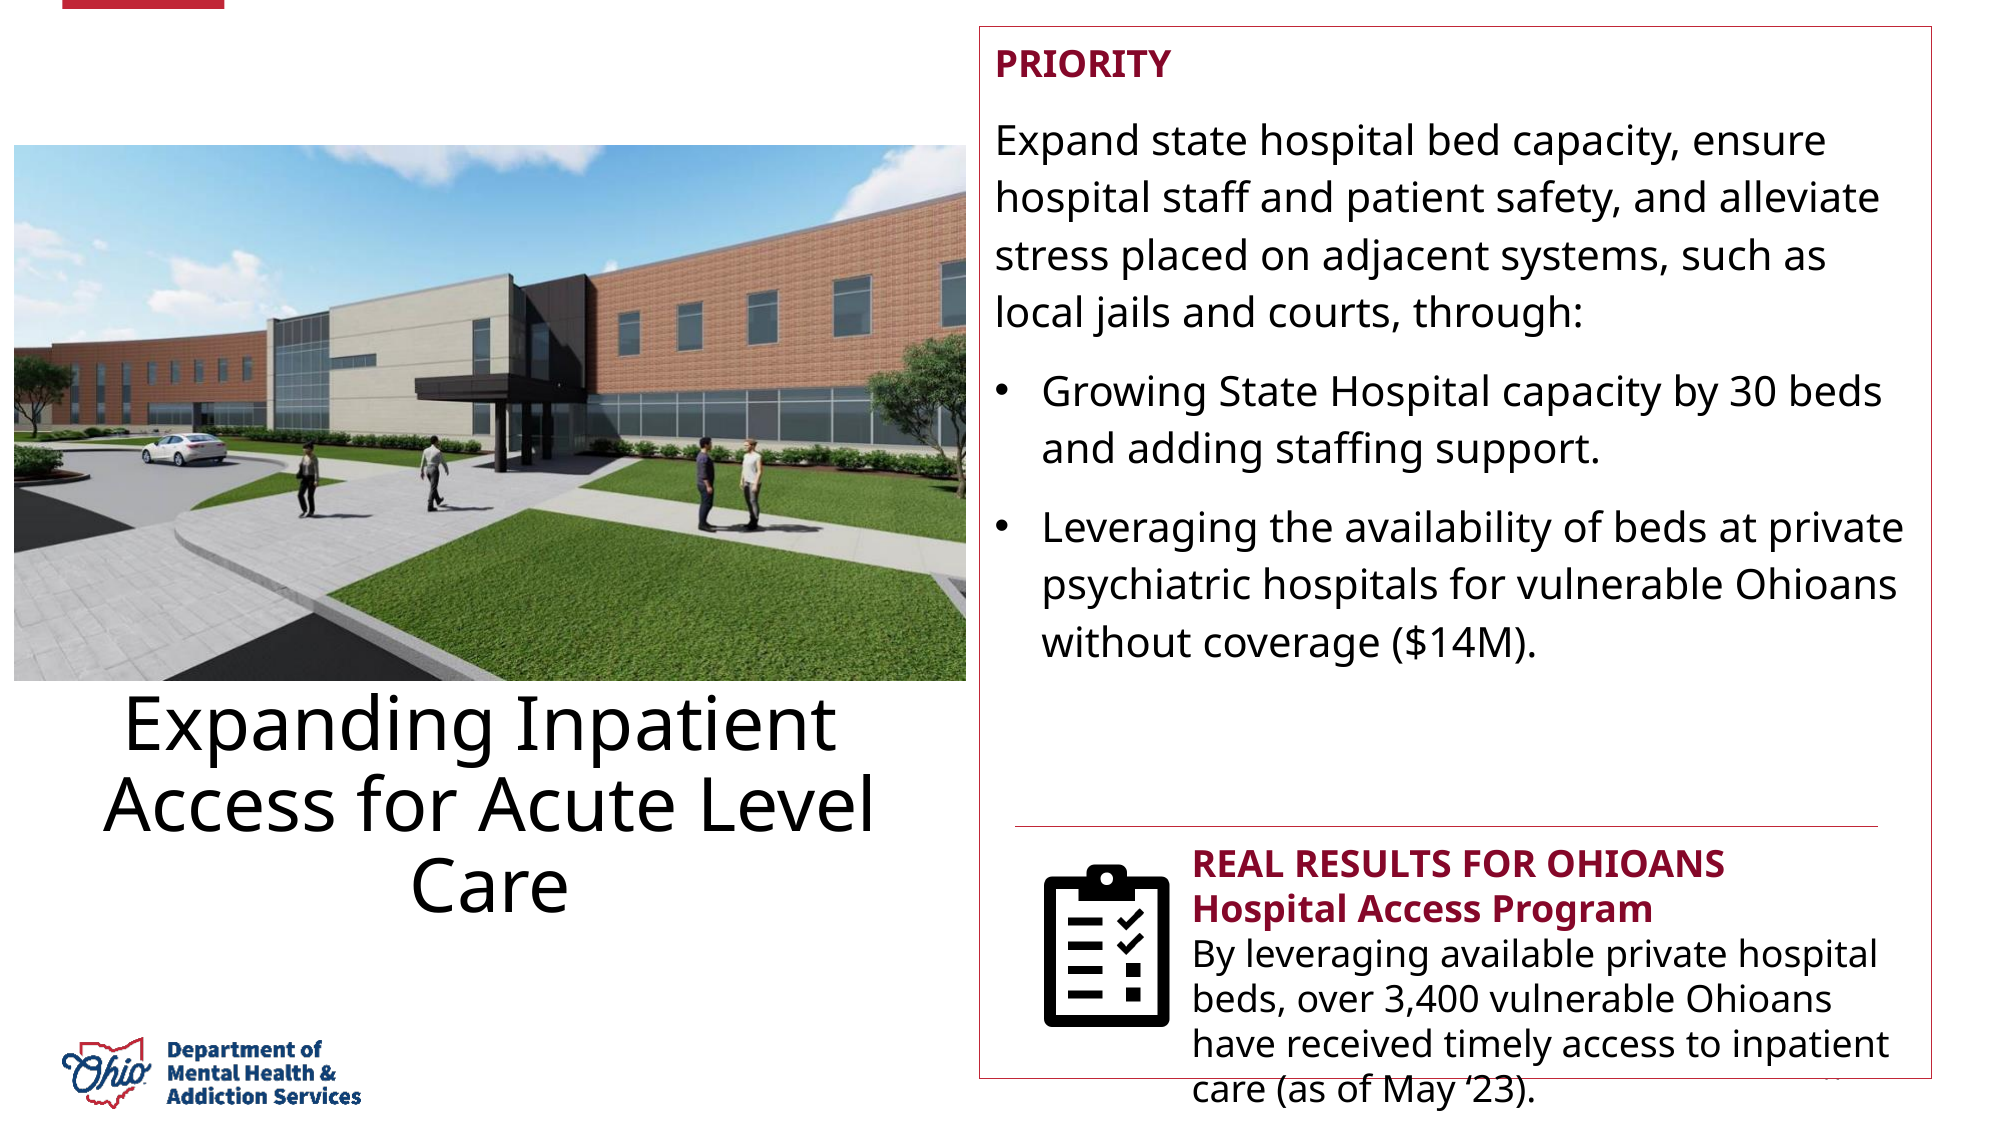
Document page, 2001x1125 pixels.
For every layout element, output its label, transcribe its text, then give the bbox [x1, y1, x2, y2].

picture [62, 1037, 361, 1109]
text_box PRIORITY Expand state hospital bed capacity, ensure hospital staff and patient safety, and alleviate stress placed on adjacent systems, such as local jails and courts, through: Growing State Hospital capacity by 30 beds and adding staffing support. Leveraging the availability of beds at private psychiatric hospitals for vulnerable Ohioans without coverage ($14M). [979, 26, 1932, 1079]
text_box Expanding Inpatient Access for Acute Level Care [29, 681, 952, 944]
text_box REAL RESULTS FOR OHIOANS Hospital Access Program By leveraging available private hospital beds, over 3,400 vulnerable Ohioans have received timely access to inpatient care (as of May ‘23). [1176, 832, 1916, 1125]
picture [14, 145, 966, 681]
picture [1009, 848, 1204, 1043]
